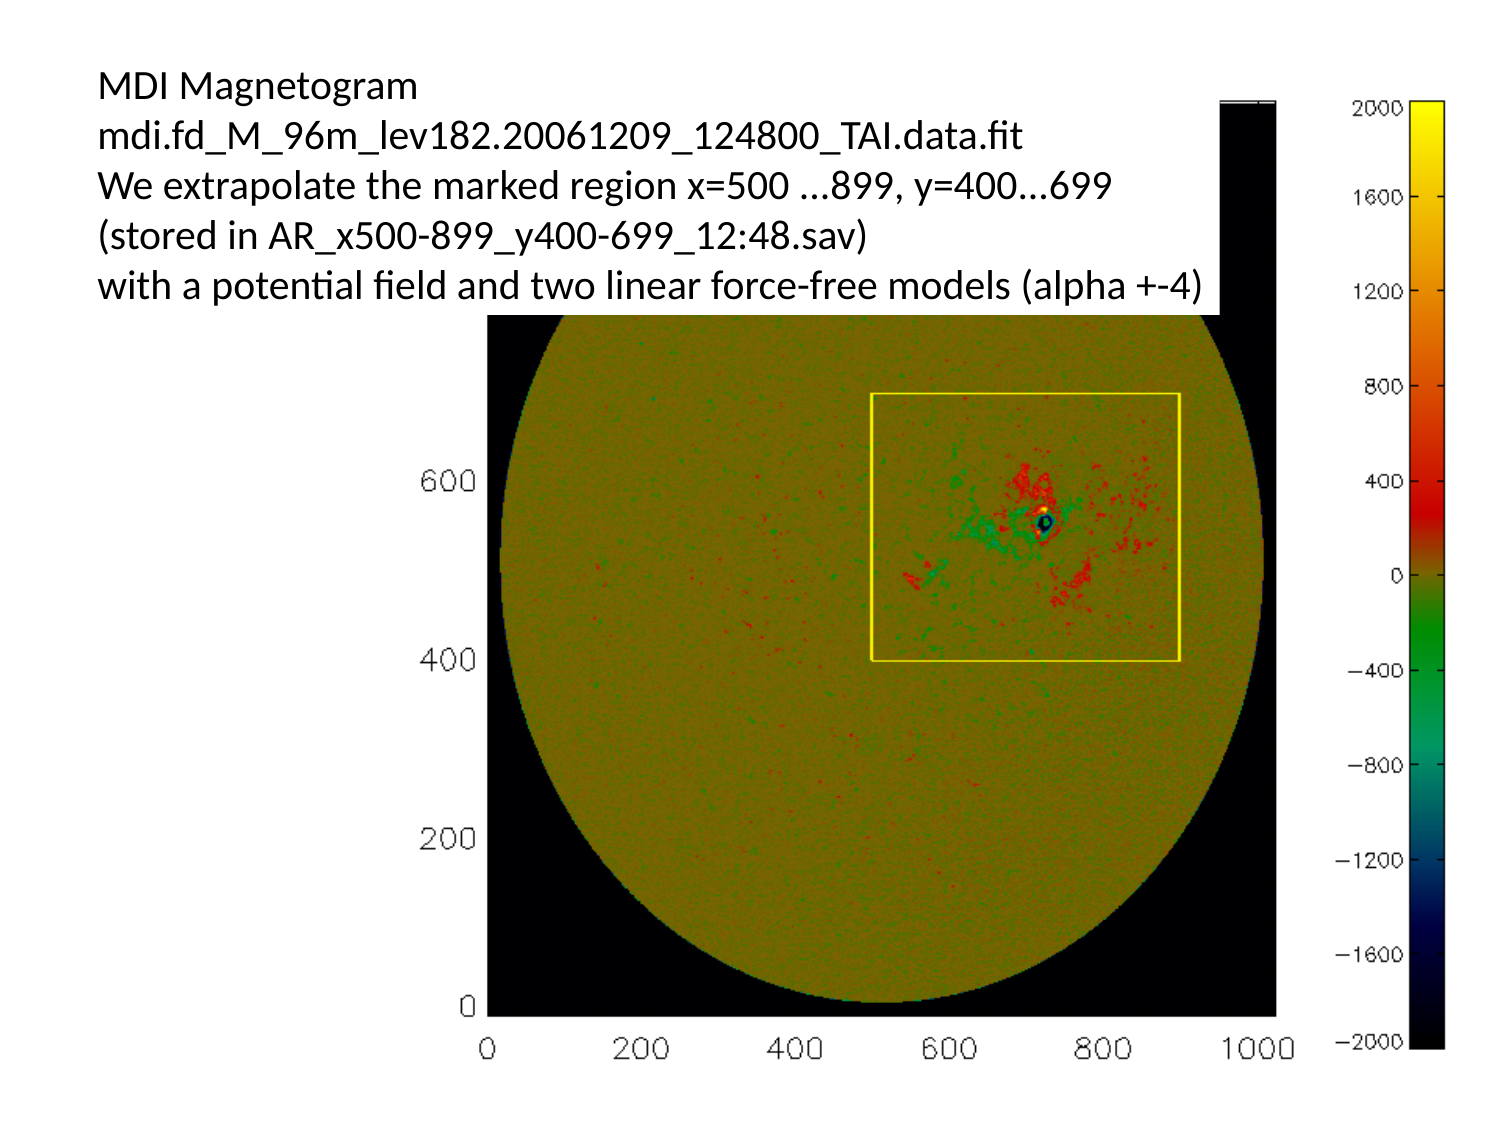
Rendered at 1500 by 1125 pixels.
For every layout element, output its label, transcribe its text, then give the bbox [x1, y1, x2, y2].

picture [374, 49, 1500, 1125]
text_box MDI Magnetogram mdi.fd_M_96m_lev182.20061209_124800_TAI.data.fit We extrapolate the marked region x=500 ...899, y=400...699 (stored in AR_x500-899_y400-699_12:48.sav) with a potential field and two linear force-free models (alpha +-4) [82, 50, 372, 315]
